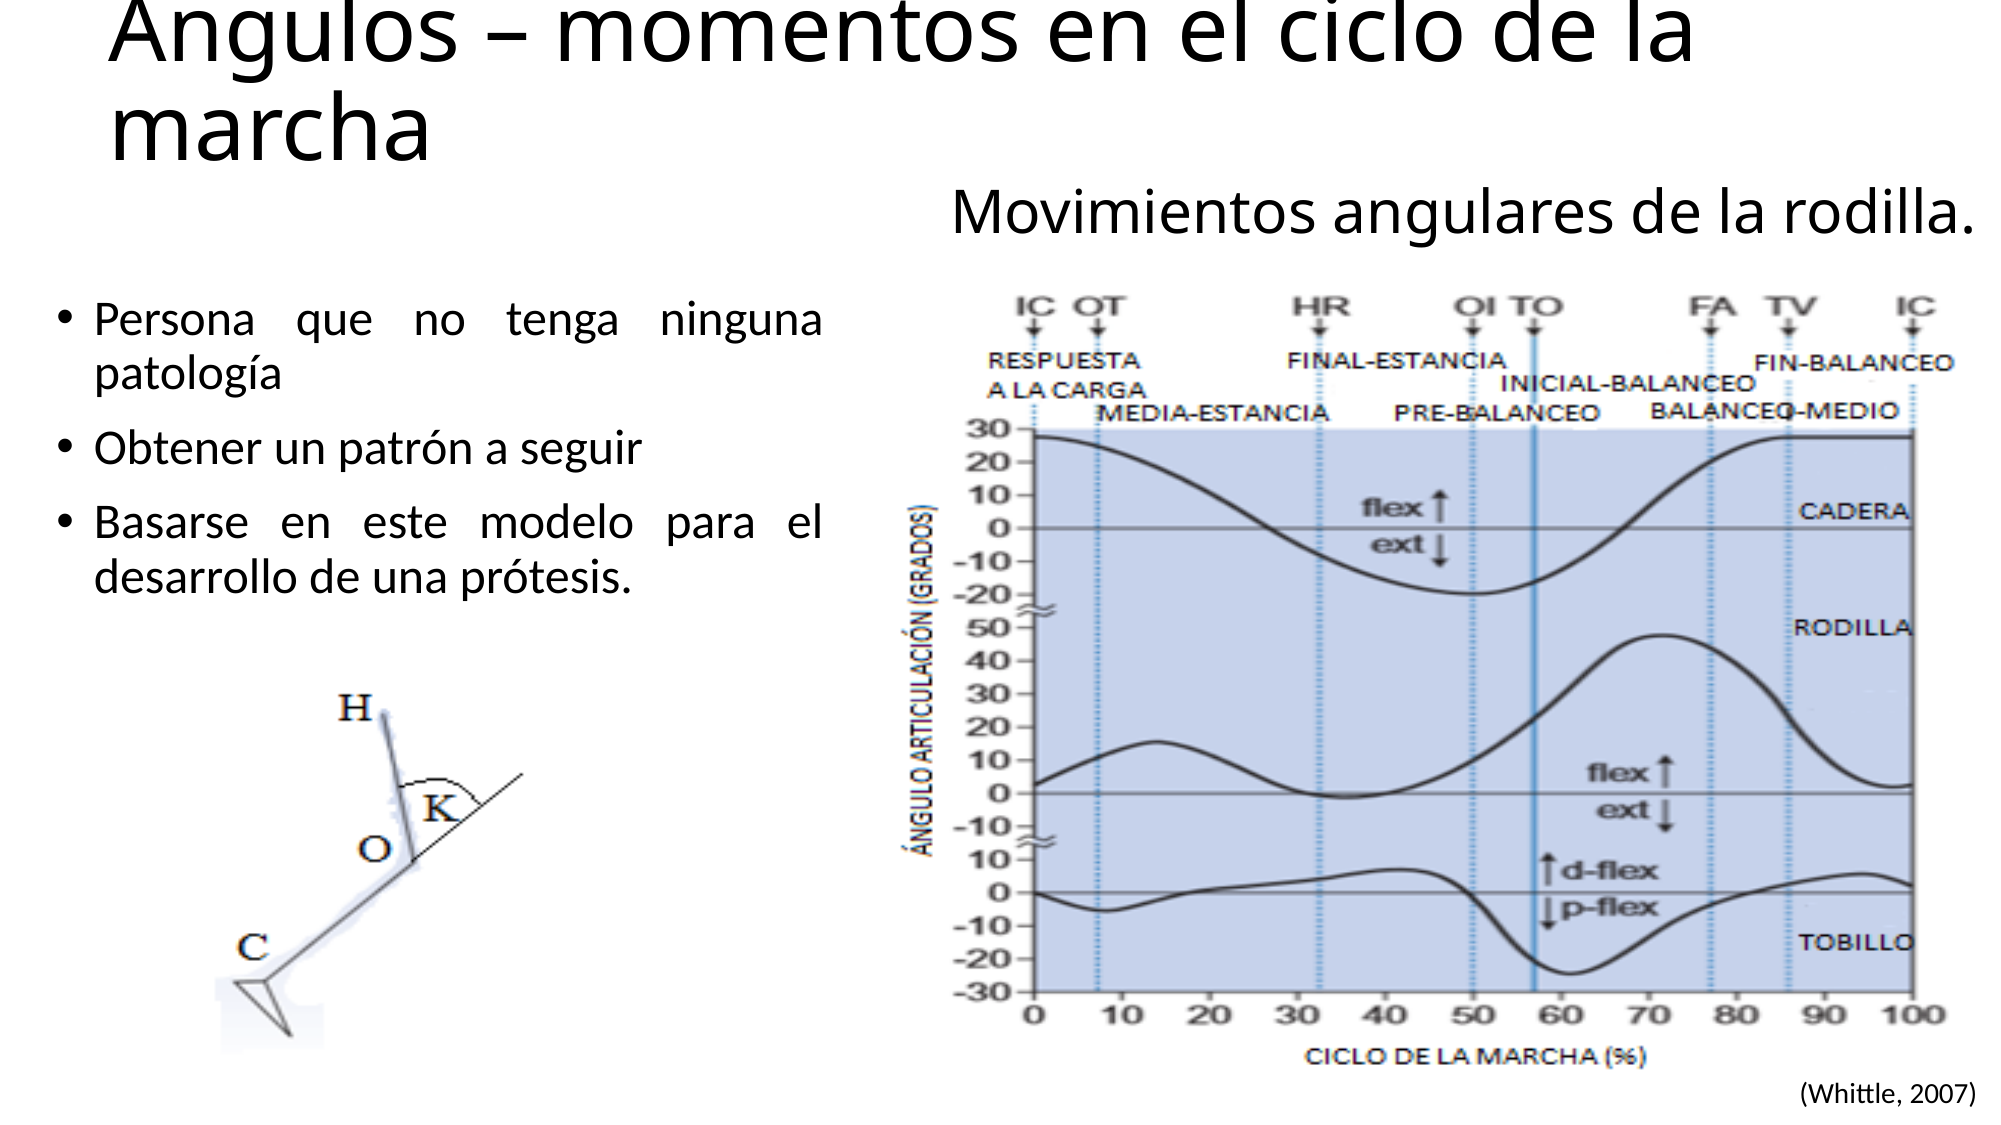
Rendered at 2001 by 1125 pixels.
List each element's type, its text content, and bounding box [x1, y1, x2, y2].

picture [860, 284, 2000, 1080]
title Ángulos – momentos en el ciclo de la marcha [93, 20, 1918, 143]
list Persona que no tenga ninguna patología Obtener un patrón a seguir Basarse en este modelo para el desarrollo de una prótesis. [41, 284, 840, 622]
picture [204, 647, 550, 1057]
text_box Movimientos angulares de la rodilla. [935, 142, 2000, 284]
text_box (Whittle, 2007) [1784, 1080, 2000, 1117]
